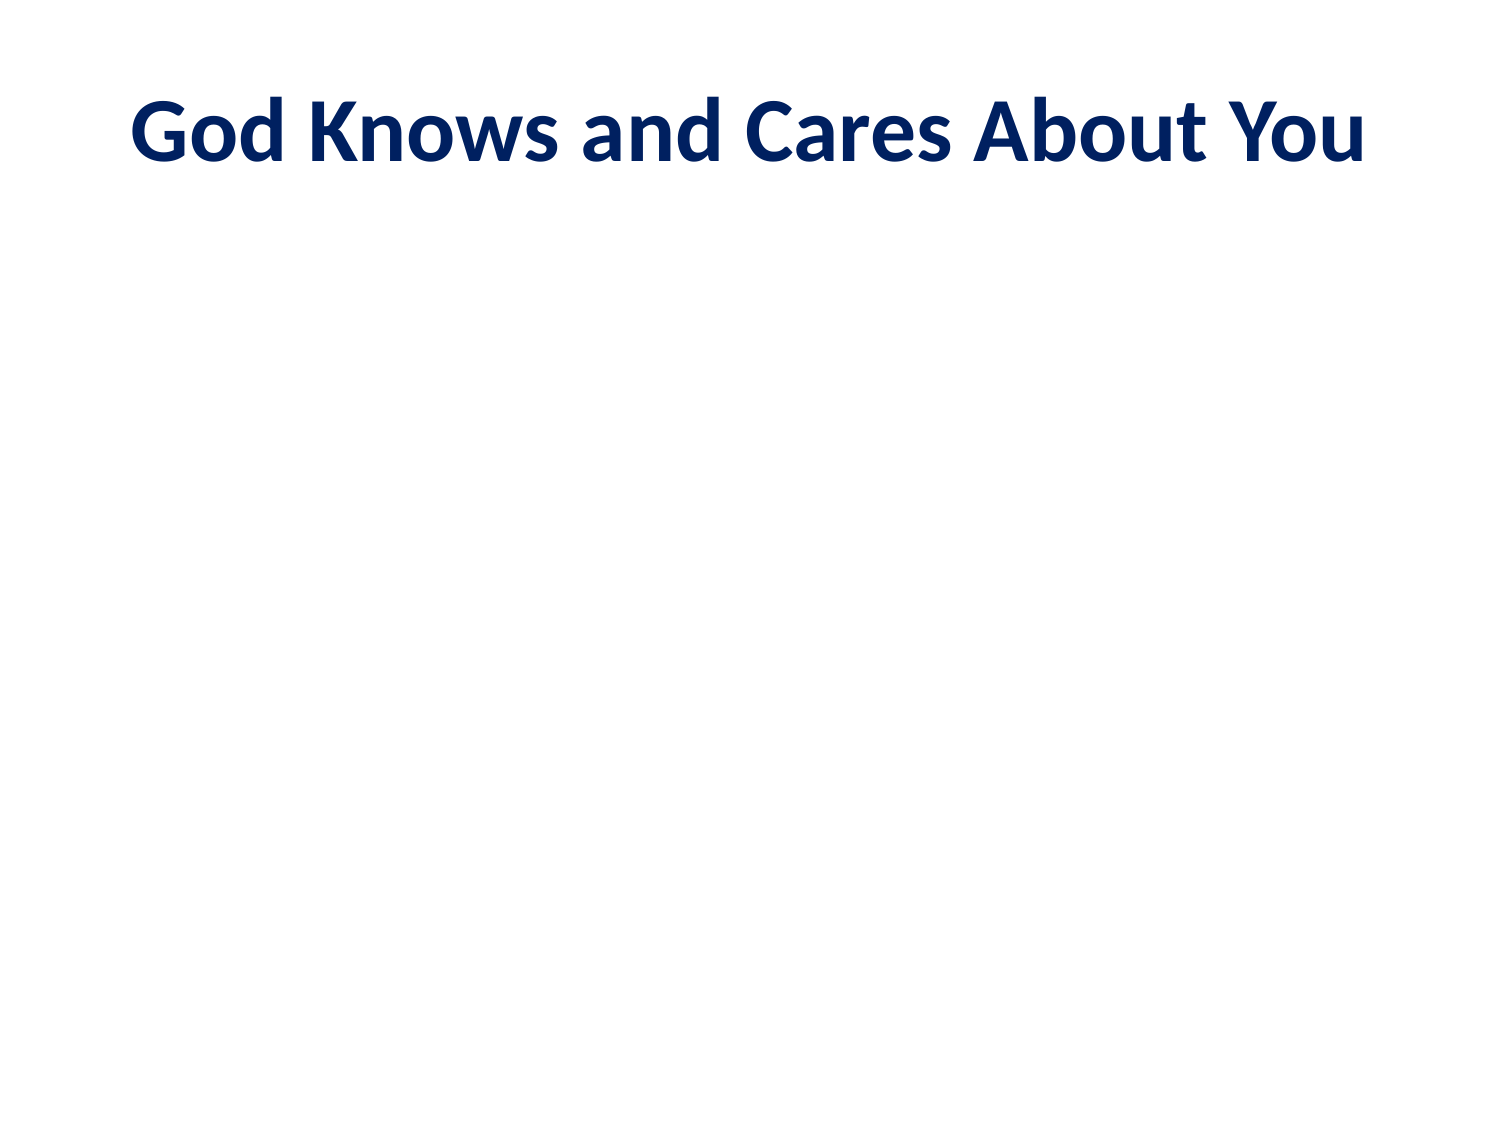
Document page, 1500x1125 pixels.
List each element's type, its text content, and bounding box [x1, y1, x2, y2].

title God Knows and Cares About You [103, 59, 1397, 205]
